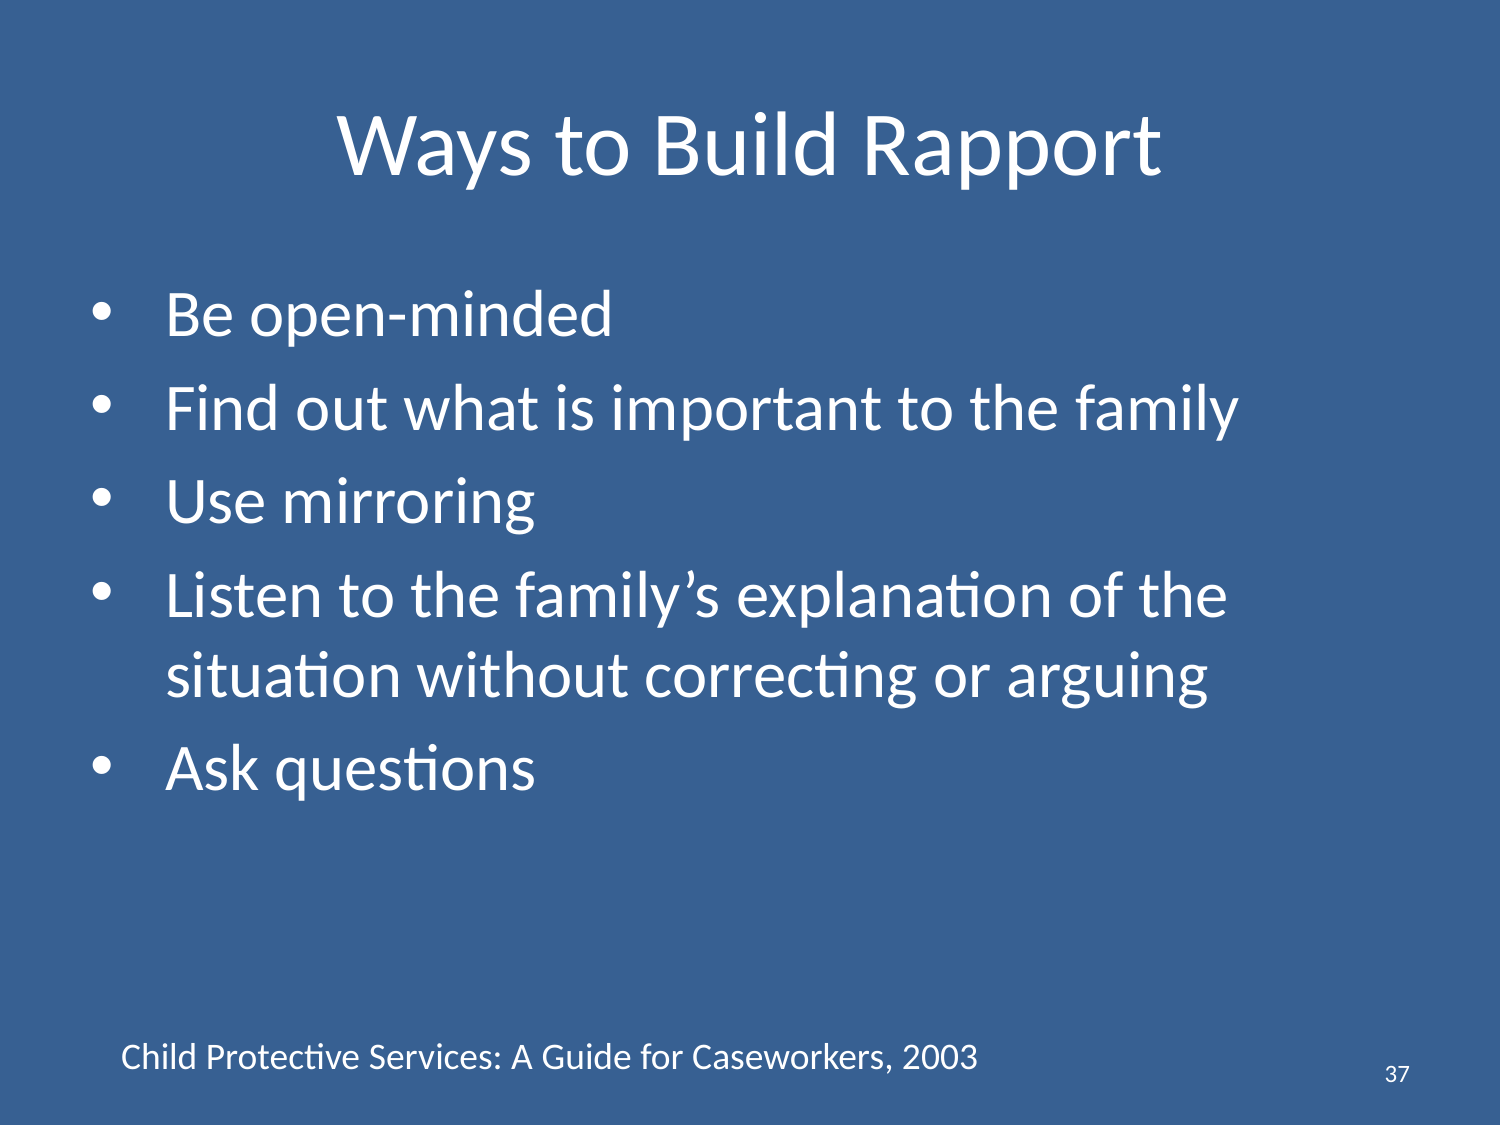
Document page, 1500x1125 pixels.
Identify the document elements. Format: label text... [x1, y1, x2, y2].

title Ways to Build Rapport [75, 45, 1425, 233]
text_box Child Protective Services: A Guide for Caseworkers, 2003 [106, 1024, 994, 1085]
list Be open-minded Find out what is important to the family Use mirroring Listen to the family’s explanation of the situation without correcting or arguing Ask questions [75, 262, 1425, 1005]
slide_number 37 [1074, 1042, 1425, 1103]
